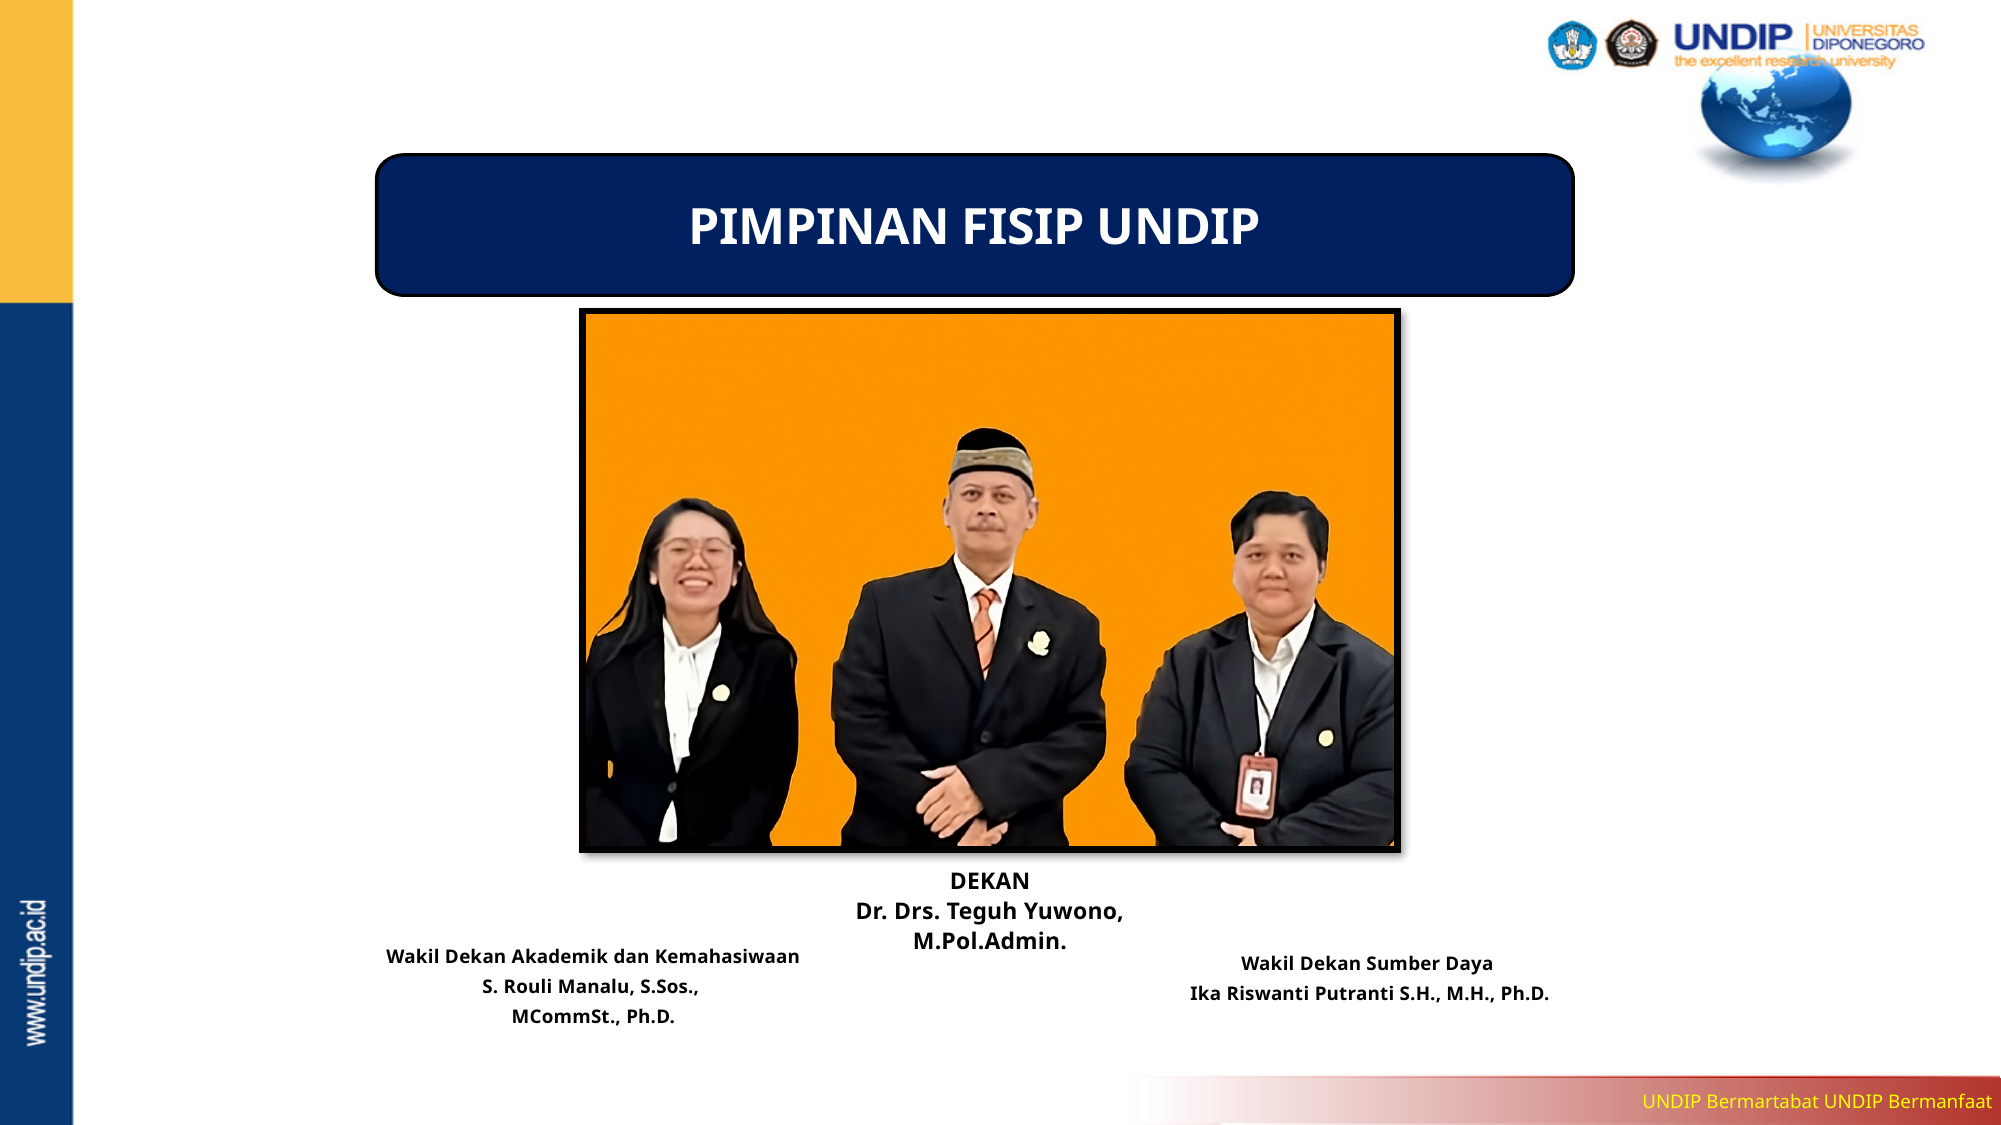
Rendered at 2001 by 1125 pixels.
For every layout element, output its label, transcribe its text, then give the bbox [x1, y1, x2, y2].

text_box [0, 0, 2000, 1125]
text_box DEKAN Dr. Drs. Teguh Yuwono, M.Pol.Admin. [799, 863, 1181, 954]
text_box [1545, 19, 1600, 74]
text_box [374, 152, 1576, 298]
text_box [1139, 1077, 2000, 1124]
text_box Wakil Dekan Akademik dan Kemahasiwaan S. Rouli Manalu, S.Sos., MCommSt., Ph.D. [310, 937, 876, 1028]
picture [585, 314, 1395, 847]
text_box Wakil Dekan Sumber Daya Ika Riswanti Putranti S.H., M.H., Ph.D. [1087, 944, 1653, 1005]
